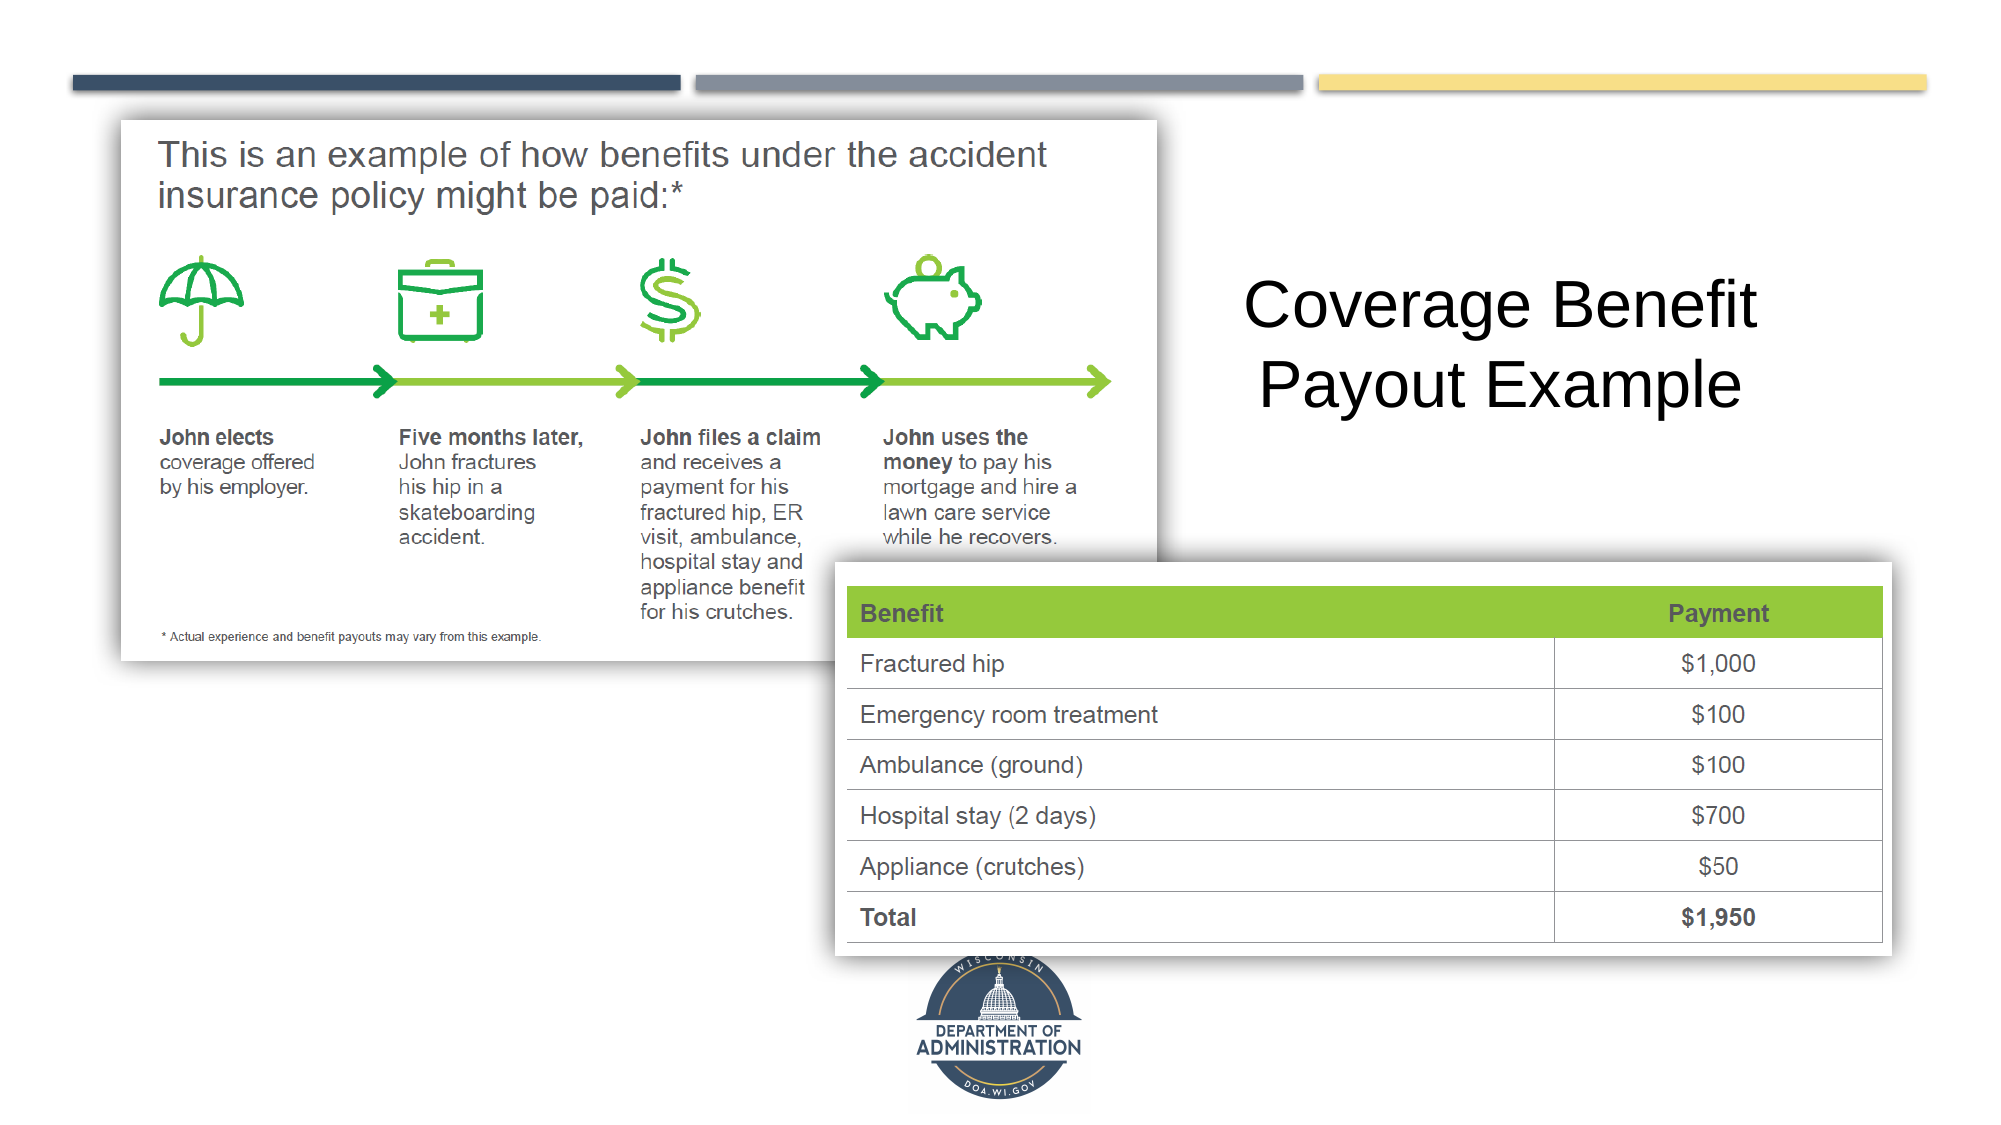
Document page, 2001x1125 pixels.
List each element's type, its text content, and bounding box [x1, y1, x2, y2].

text_box Coverage Benefit Payout Example [1179, 253, 1825, 428]
picture [121, 120, 1893, 1114]
